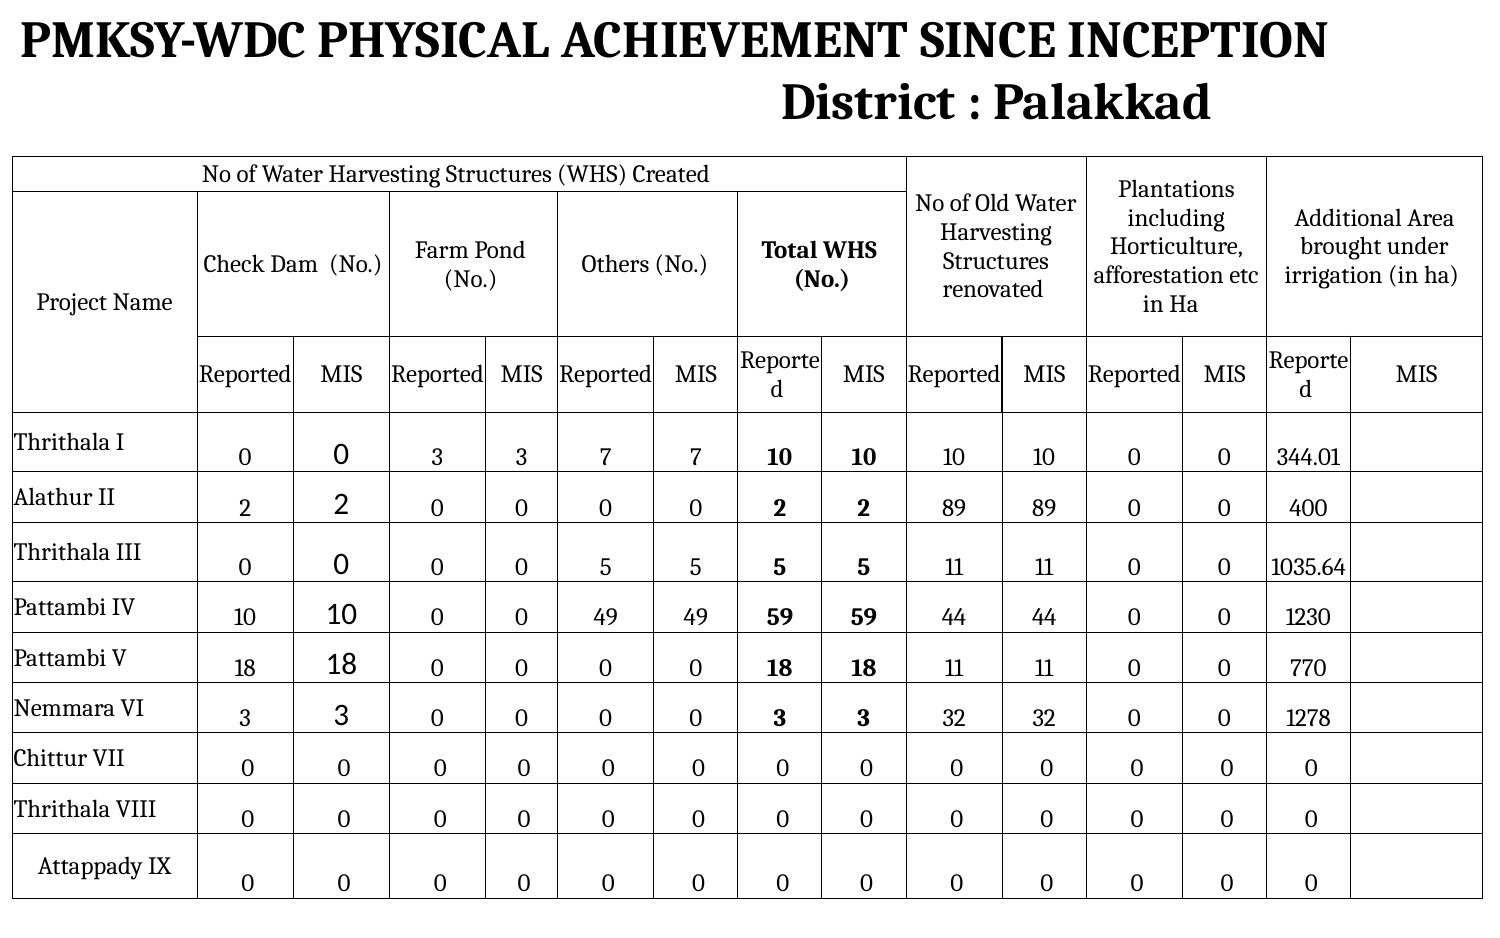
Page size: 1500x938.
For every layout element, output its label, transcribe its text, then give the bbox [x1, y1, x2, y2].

table_header Additional Area brought under irrigation (in ha) [1267, 157, 1482, 336]
table_cell 32 [907, 683, 1002, 732]
table_cell [1351, 472, 1482, 522]
table_cell 0 [198, 834, 293, 898]
table_cell 44 [907, 582, 1002, 632]
table_cell [1351, 683, 1482, 732]
table_cell 0 [1183, 472, 1266, 522]
table_cell 0 [822, 733, 906, 783]
table_cell 0 [822, 834, 906, 898]
table_cell [1351, 413, 1482, 471]
table_cell 0 [654, 784, 737, 833]
table_cell 0 [654, 633, 737, 682]
table_cell Thrithala III [13, 523, 197, 581]
table_cell Farm Pond (No.) [390, 192, 557, 336]
table_cell 89 [1003, 472, 1086, 522]
table_cell 0 [654, 834, 737, 898]
table_cell Others (No.) [558, 192, 737, 336]
table_cell 0 [907, 733, 1002, 783]
table_cell 0 [294, 523, 389, 581]
table_cell 11 [1003, 633, 1086, 682]
table_cell 49 [558, 582, 653, 632]
table_cell Chittur VII [13, 733, 197, 783]
table_cell 0 [486, 582, 557, 632]
table_cell 0 [294, 413, 389, 471]
table_cell 0 [390, 834, 485, 898]
table_cell 0 [1087, 733, 1182, 783]
table_cell 11 [1003, 523, 1086, 581]
table_cell 7 [654, 413, 737, 471]
table_cell 5 [822, 523, 906, 581]
table_cell 0 [558, 683, 653, 732]
table_cell 10 [738, 413, 821, 471]
table_cell Alathur II [13, 472, 197, 522]
table_cell 7 [558, 413, 653, 471]
table_cell 0 [198, 523, 293, 581]
table_cell 2 [822, 472, 906, 522]
table_cell Reported [198, 337, 293, 412]
table_cell 0 [654, 472, 737, 522]
table_cell MIS [1183, 337, 1266, 412]
table_cell 0 [1003, 733, 1086, 783]
table_cell 0 [1087, 523, 1182, 581]
table_cell 0 [390, 733, 485, 783]
table_cell 0 [558, 633, 653, 682]
table_cell Thrithala VIII [13, 784, 197, 833]
table_cell 0 [390, 472, 485, 522]
table_cell 49 [654, 582, 737, 632]
table_cell 5 [654, 523, 737, 581]
table_cell 0 [1183, 413, 1266, 471]
table_cell 0 [907, 834, 1002, 898]
table_cell 0 [486, 834, 557, 898]
table_cell 0 [1183, 733, 1266, 783]
table_cell [1351, 784, 1482, 833]
table_cell MIS [486, 337, 557, 412]
table_cell 0 [907, 784, 1002, 833]
table_cell 18 [294, 633, 389, 682]
table_cell MIS [822, 337, 906, 412]
table_cell [1351, 633, 1482, 682]
table_cell 59 [822, 582, 906, 632]
table_cell [1351, 582, 1482, 632]
table_cell 5 [558, 523, 653, 581]
table_cell 0 [294, 733, 389, 783]
table_cell 0 [486, 733, 557, 783]
table_cell 11 [907, 633, 1002, 682]
table_cell 0 [654, 683, 737, 732]
table_cell 44 [1003, 582, 1086, 632]
table_cell 0 [390, 784, 485, 833]
table_cell 0 [1183, 683, 1266, 732]
table_cell 0 [390, 683, 485, 732]
table_cell Pattambi V [13, 633, 197, 682]
table_cell 0 [198, 784, 293, 833]
table_cell 3 [486, 413, 557, 471]
table_cell 0 [198, 413, 293, 471]
table_cell 0 [558, 784, 653, 833]
table_cell 0 [1267, 784, 1350, 833]
table_cell 3 [198, 683, 293, 732]
table_cell Reported [1087, 337, 1182, 412]
table_cell 59 [738, 582, 821, 632]
table_cell 0 [1267, 834, 1350, 898]
table_cell 2 [198, 472, 293, 522]
table_cell Reported [1267, 337, 1350, 412]
table_cell 3 [822, 683, 906, 732]
title PMKSY-WDC PHYSICAL ACHIEVEMENT SINCE INCEPTION District : Palakkad [0, 0, 1500, 136]
table_cell 0 [1267, 733, 1350, 783]
table_cell 3 [390, 413, 485, 471]
table_cell 0 [1087, 472, 1182, 522]
table_cell Reported [390, 337, 485, 412]
table_cell [1351, 523, 1482, 581]
table_cell 0 [486, 472, 557, 522]
table_cell 0 [390, 633, 485, 682]
table_cell 0 [822, 784, 906, 833]
table_cell 344.01 [1267, 413, 1350, 471]
table_cell 0 [654, 733, 737, 783]
table_cell 10 [822, 413, 906, 471]
table_cell 0 [738, 834, 821, 898]
table_cell 0 [1087, 413, 1182, 471]
table_cell 0 [486, 633, 557, 682]
table_cell 2 [294, 472, 389, 522]
table_cell 3 [294, 683, 389, 732]
table_cell 0 [1087, 633, 1182, 682]
table_cell 0 [294, 834, 389, 898]
table_cell 0 [1183, 784, 1266, 833]
table_cell 0 [1183, 582, 1266, 632]
table_cell 0 [1087, 784, 1182, 833]
table_cell Reported [738, 337, 821, 412]
table_cell MIS [294, 337, 389, 412]
table_cell 0 [1003, 784, 1086, 833]
table_cell 0 [1183, 523, 1266, 581]
table_cell 0 [558, 733, 653, 783]
table_cell 0 [1003, 834, 1086, 898]
table_cell 1230 [1267, 582, 1350, 632]
table_cell 0 [486, 784, 557, 833]
table_cell Thrithala I [13, 413, 197, 471]
table_cell 0 [486, 523, 557, 581]
table_cell Nemmara VI [13, 683, 197, 732]
table_cell 0 [198, 733, 293, 783]
table_header No of Old Water Harvesting Structures renovated [907, 157, 1086, 336]
table_cell 0 [1087, 582, 1182, 632]
table_cell Project Name [13, 192, 197, 412]
table_cell 18 [822, 633, 906, 682]
table_cell 770 [1267, 633, 1350, 682]
table_cell MIS [1003, 337, 1086, 412]
table_cell [1351, 733, 1482, 783]
table_cell Total WHS (No.) [738, 192, 906, 336]
table_cell MIS [654, 337, 737, 412]
table_cell 18 [198, 633, 293, 682]
table_cell 5 [738, 523, 821, 581]
table_cell 89 [907, 472, 1002, 522]
table_cell 0 [1183, 633, 1266, 682]
table_cell 0 [738, 784, 821, 833]
table_cell 10 [1003, 413, 1086, 471]
table_cell Reported [907, 337, 1001, 412]
table_cell 400 [1267, 472, 1350, 522]
table_cell 11 [907, 523, 1002, 581]
table_cell Reported [558, 337, 653, 412]
table_cell 10 [198, 582, 293, 632]
table_cell 0 [390, 523, 485, 581]
table_cell 10 [907, 413, 1002, 471]
table_header No of Water Harvesting Structures (WHS) Created [13, 157, 906, 191]
table_cell 18 [738, 633, 821, 682]
table_cell 1278 [1267, 683, 1350, 732]
table_cell 0 [1087, 834, 1182, 898]
table_cell 0 [558, 834, 653, 898]
table_cell MIS [1351, 337, 1482, 412]
table_cell 0 [1087, 683, 1182, 732]
table_cell Pattambi IV [13, 582, 197, 632]
table_cell 0 [738, 733, 821, 783]
table_cell 32 [1003, 683, 1086, 732]
table_cell Check Dam (No.) [198, 192, 389, 336]
table_cell Attappady IX [13, 834, 197, 898]
table_cell 0 [486, 683, 557, 732]
table_cell 3 [738, 683, 821, 732]
table_cell 0 [390, 582, 485, 632]
table_cell 10 [294, 582, 389, 632]
table_cell 0 [558, 472, 653, 522]
table_cell [1351, 834, 1482, 898]
table_header Plantations including Horticulture, afforestation etc in Ha [1087, 157, 1266, 336]
table_cell 0 [294, 784, 389, 833]
table_cell 0 [1183, 834, 1266, 898]
table_cell 2 [738, 472, 821, 522]
table_cell 1035.64 [1267, 523, 1350, 581]
